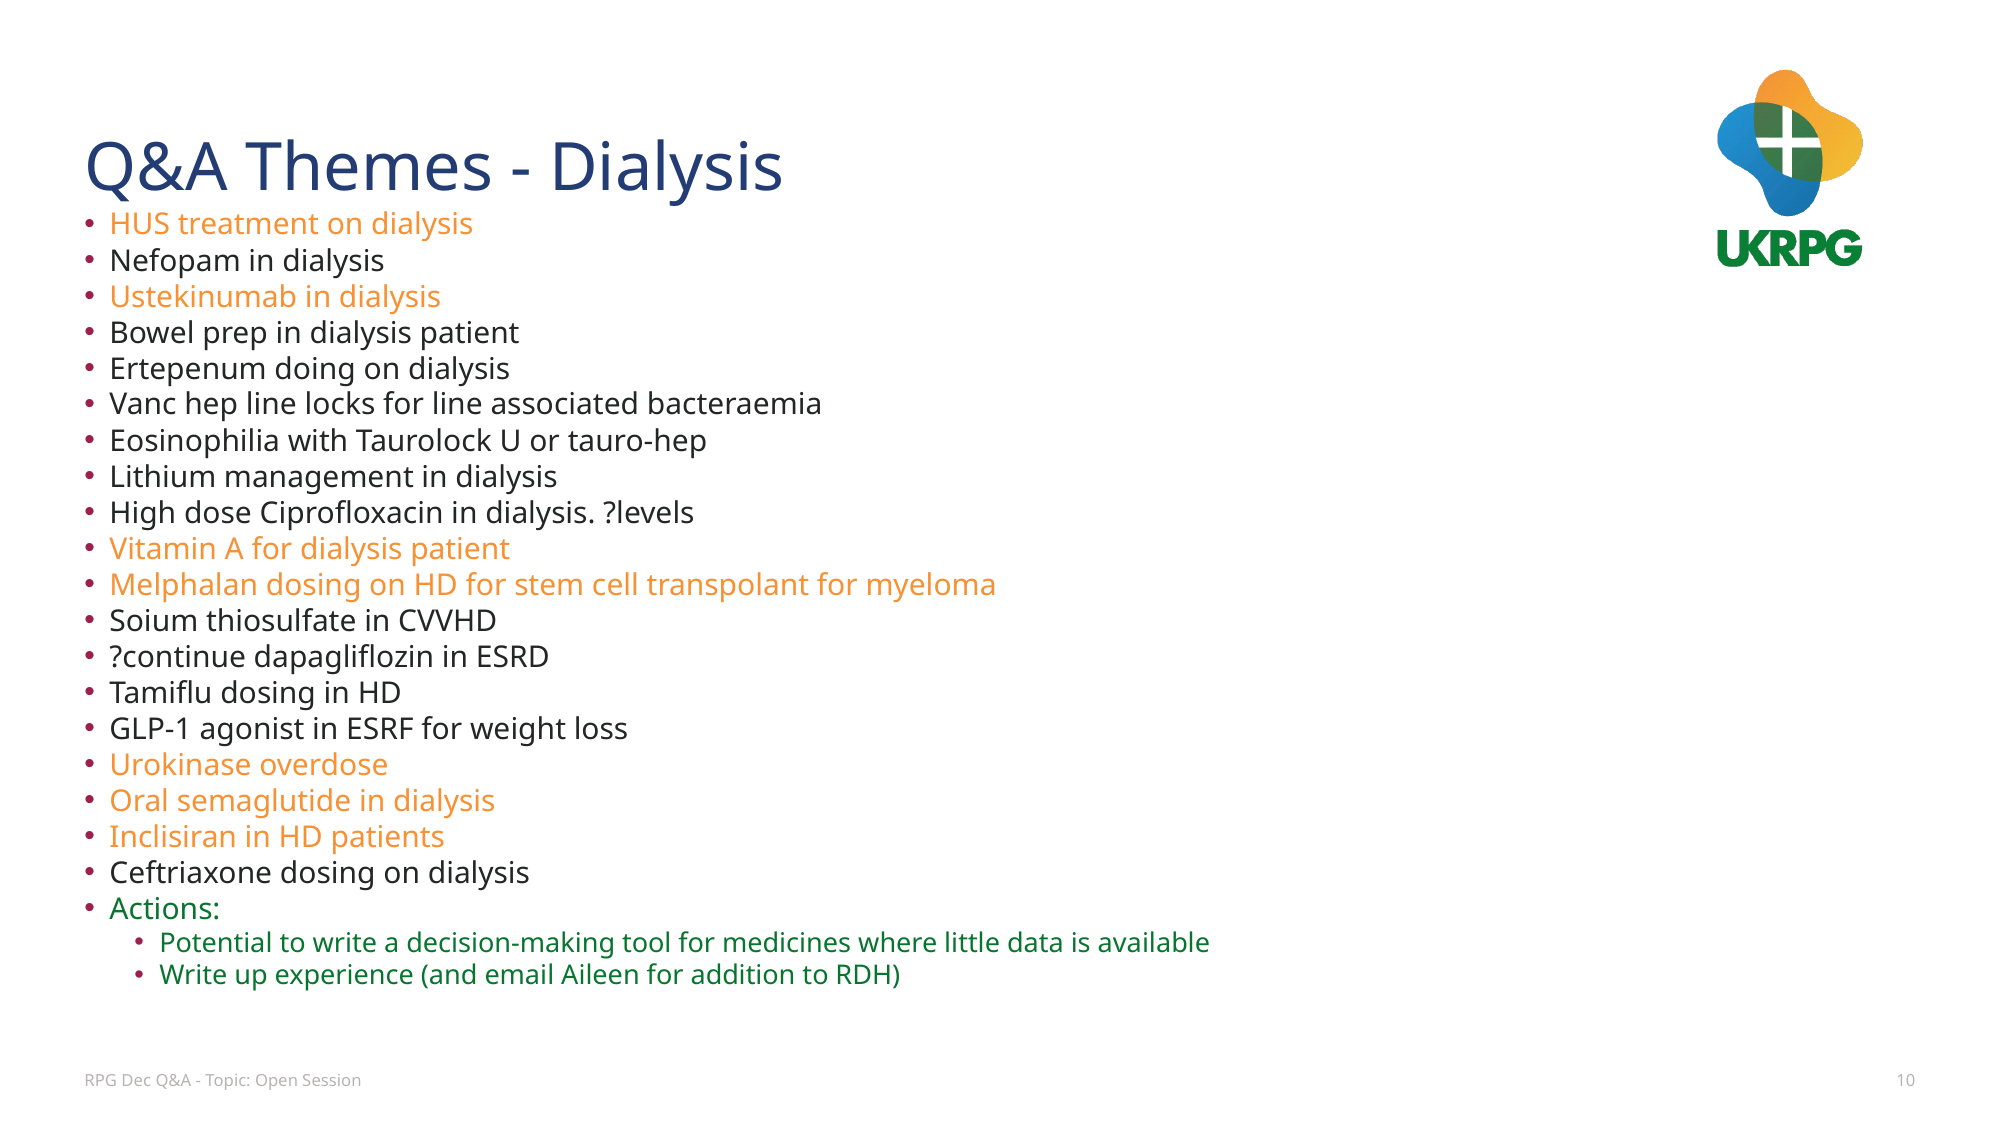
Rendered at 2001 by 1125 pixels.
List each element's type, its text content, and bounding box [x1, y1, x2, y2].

picture [1692, 59, 1886, 204]
slide_number 10 [1856, 1070, 1916, 1091]
title Q&A Themes - Dialysis [84, 60, 1650, 204]
footer RPG Dec Q&A - Topic: Open Session [84, 1070, 1562, 1091]
list HUS treatment on dialysis Nefopam in dialysis Ustekinumab in dialysis Bowel prep in dialysis patient Ertepenum doing on dialysis Vanc hep line locks for line associated bacteraemia Eosinophilia with Taurolock U or tauro-hep Lithium management in dialysis High dose Ciprofloxacin in dialysis. ?levels Vitamin A for dialysis patient Melphalan dosing on HD for stem cell transpolant for myeloma Soium thiosulfate in CVVHD ?continue dapagliflozin in ESRD Tamiflu dosing in HD GLP-1 agonist in ESRF for weight loss Urokinase overdose Oral semaglutide in dialysis Inclisiran in HD patients Ceftriaxone dosing on dialysis Actions: Potential to write a decision-making tool for medicines where little data is available Write up experience (and email Aileen for addition to RDH) [84, 204, 1916, 998]
